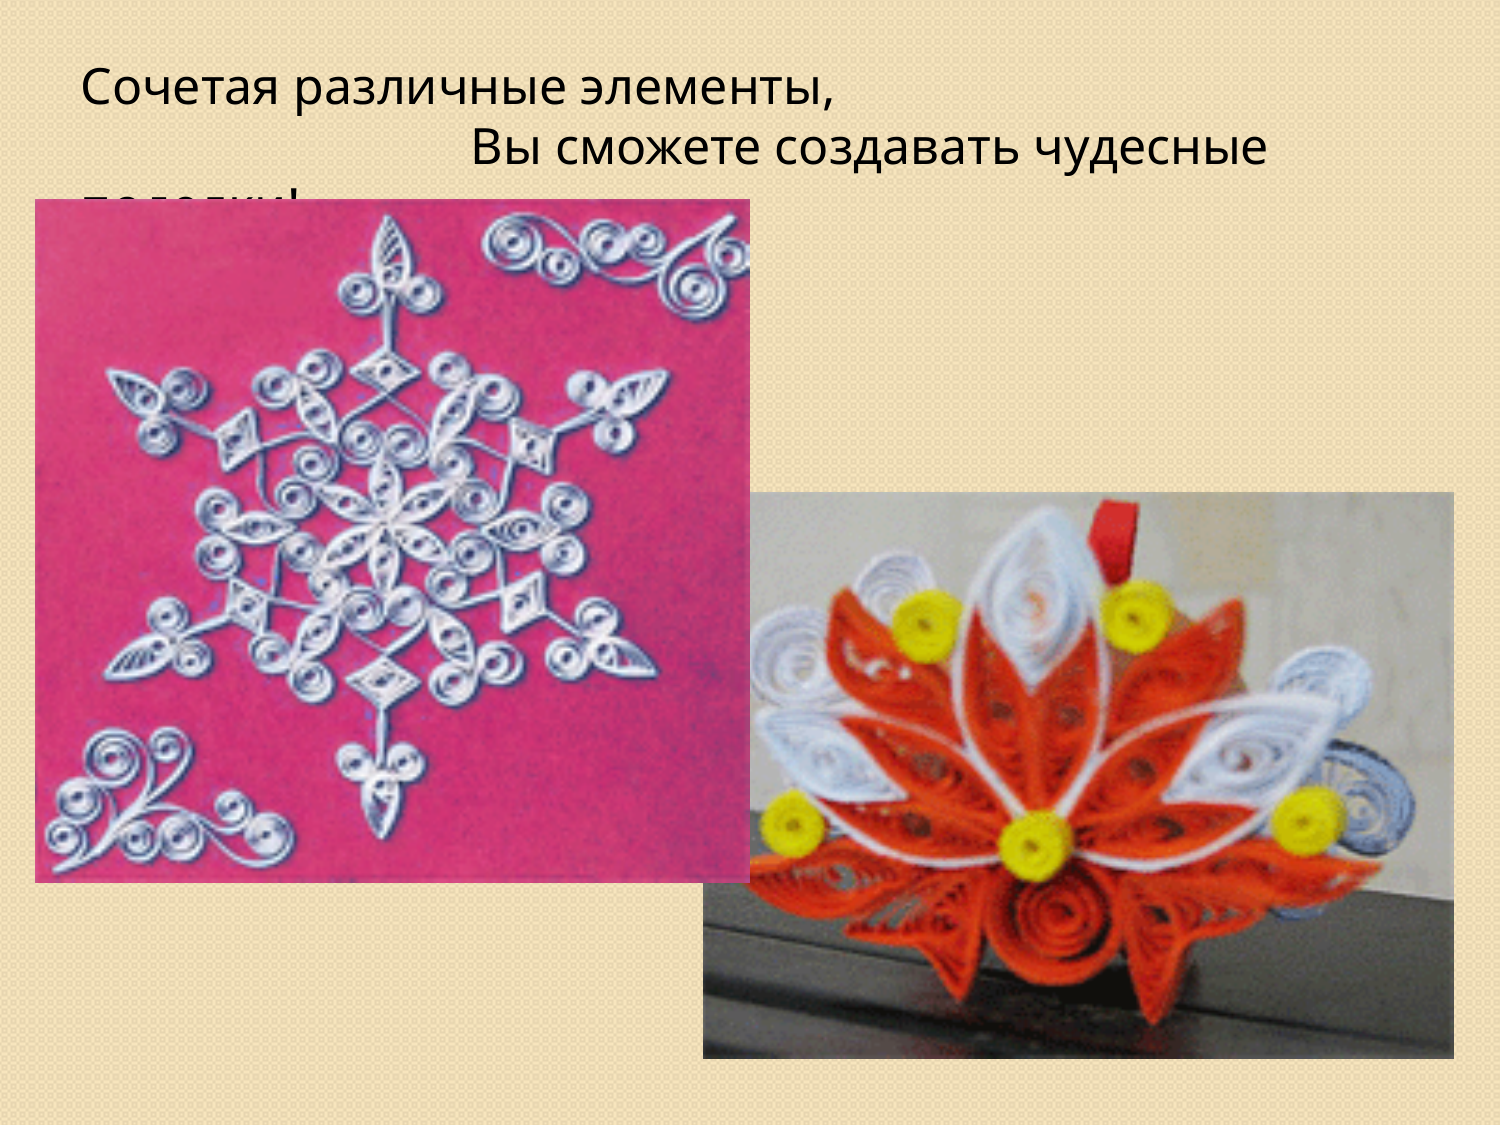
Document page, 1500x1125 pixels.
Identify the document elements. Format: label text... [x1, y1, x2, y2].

picture [34, 198, 751, 883]
list Сочетая различные элементы, Вы сможете создавать чудесные поделки! [58, 46, 1383, 258]
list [702, 491, 1454, 1059]
